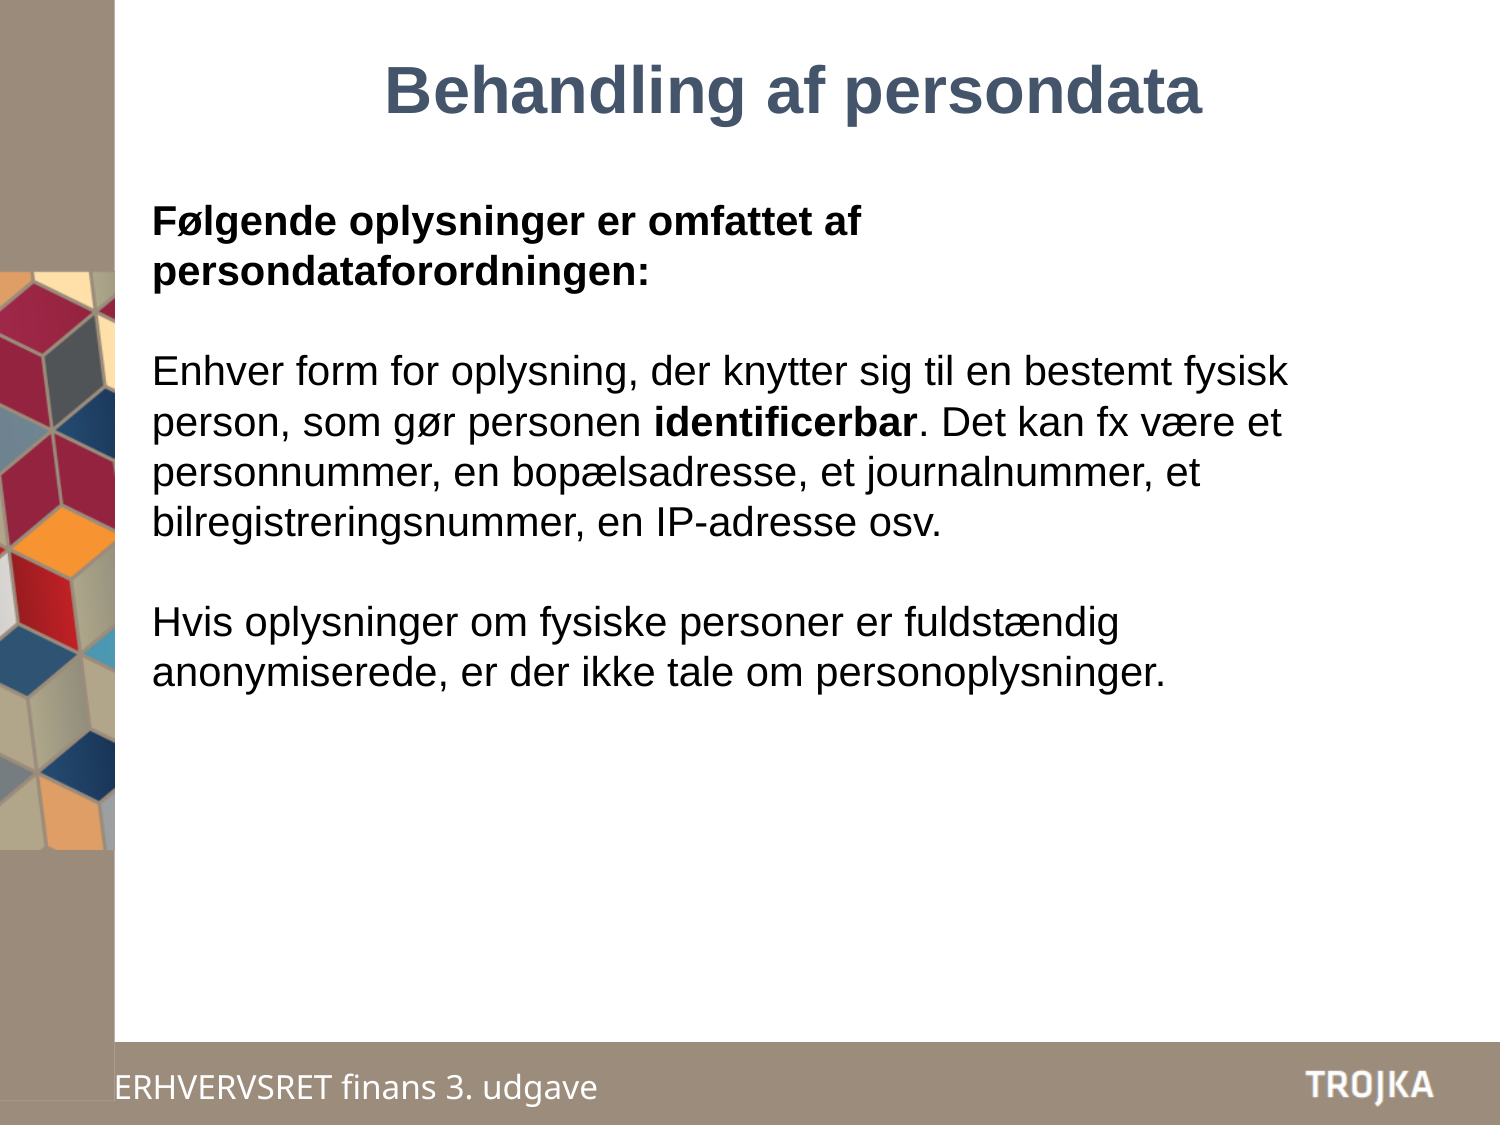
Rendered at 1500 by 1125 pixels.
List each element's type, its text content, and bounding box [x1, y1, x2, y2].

picture [0, 1042, 1500, 1125]
picture [0, 0, 115, 1100]
text_box Følgende oplysninger er omfattet af persondataforordningen: Enhver form for oplysning, der knytter sig til en bestemt fysisk person, som gør personen identificerbar. Det kan fx være et personnummer, en bopælsadresse, et journalnummer, et bilregistreringsnummer, en IP-adresse osv. Hvis oplysninger om fysiske personer er fuldstændig anonymiserede, er der ikke tale om personoplysninger. [137, 136, 1376, 702]
text_box Behandling af persondata [112, 0, 1477, 135]
